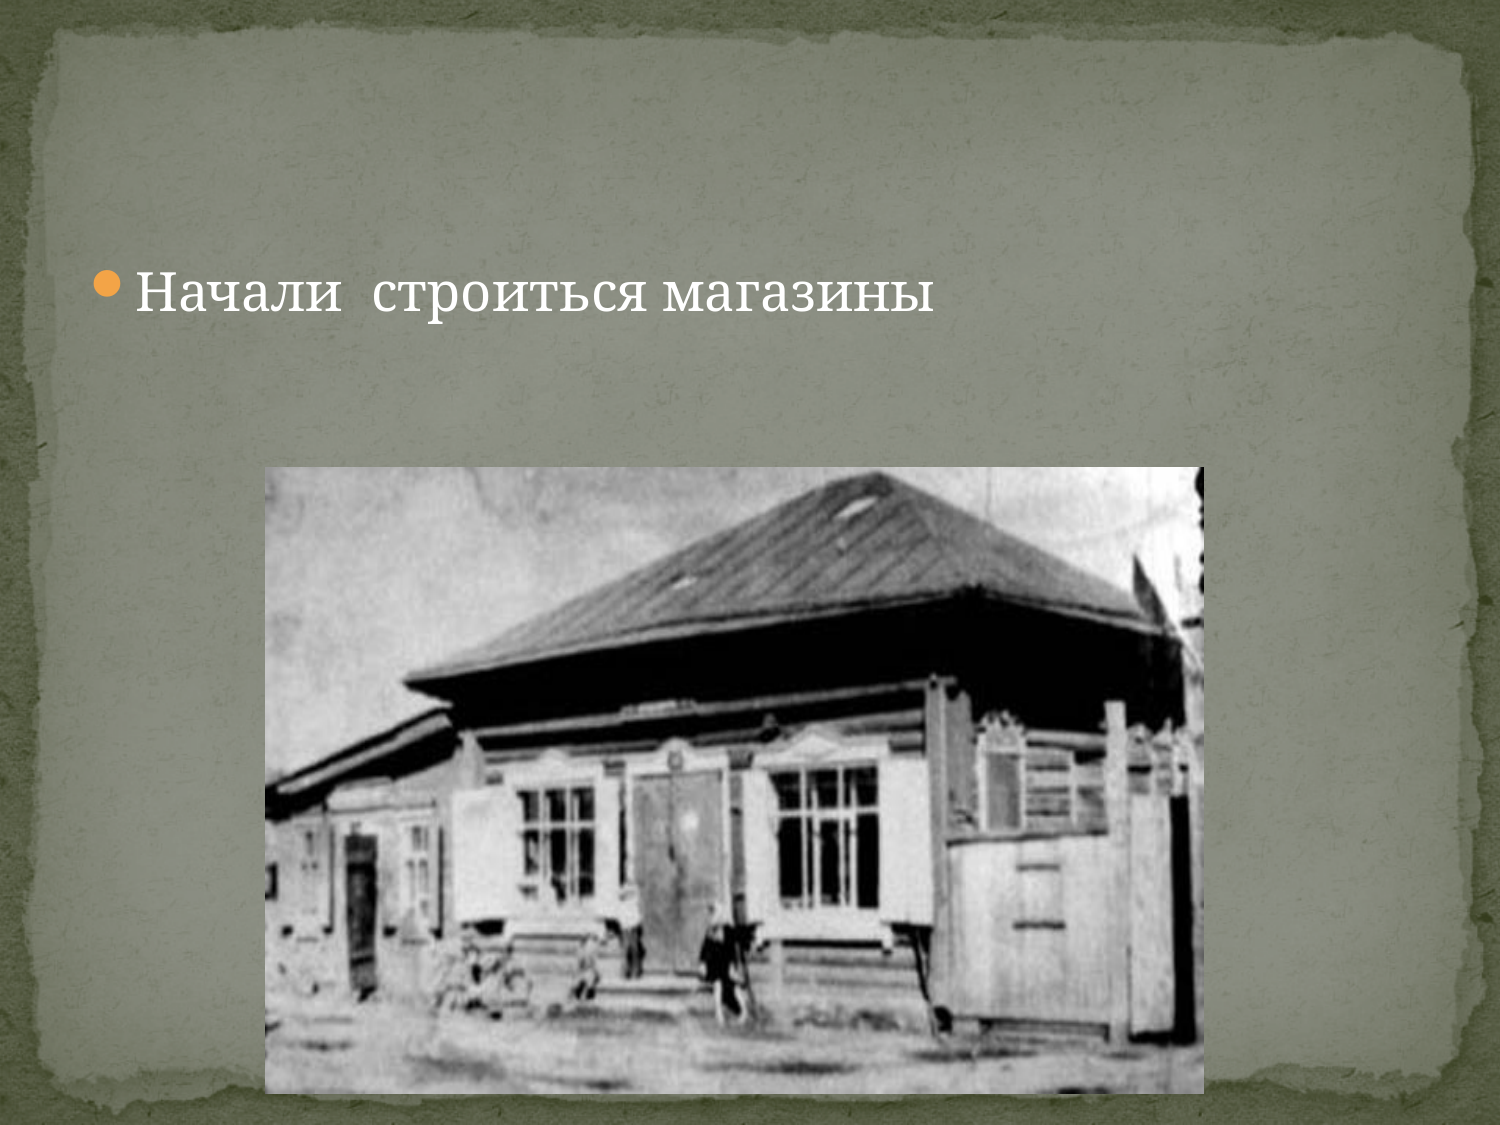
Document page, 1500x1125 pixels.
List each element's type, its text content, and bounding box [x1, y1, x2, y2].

picture [265, 467, 1204, 1095]
list Начали строиться магазины [75, 249, 1425, 1000]
